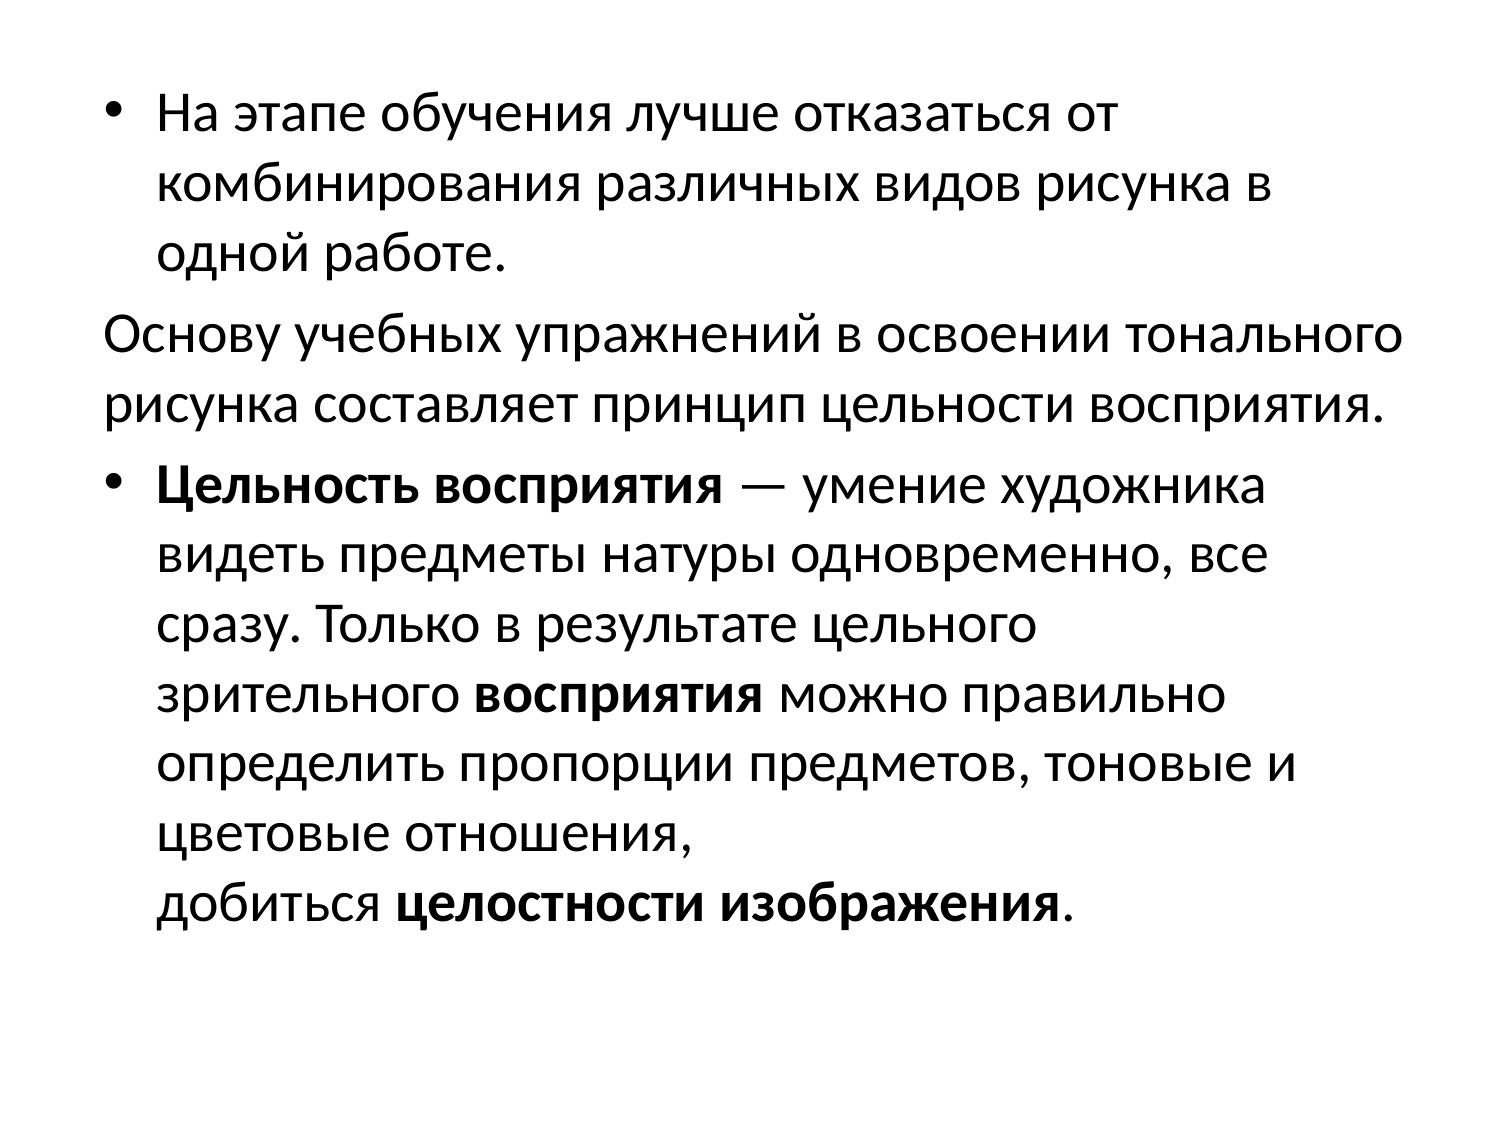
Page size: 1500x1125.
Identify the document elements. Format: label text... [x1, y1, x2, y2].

list На этапе обучения лучше отказаться от комбинирования различных видов рисунка в одной работе. Основу учебных упражнений в освоении тонального рисунка составляет принцип цельности восприятия. Цельность восприятия — умение художника видеть предметы натуры одновременно, все сразу. Только в результате цельного зрительного восприятия можно правильно определить пропорции предметов, тоновые и цветовые отношения, добиться целостности изображения. [88, 66, 1425, 1005]
